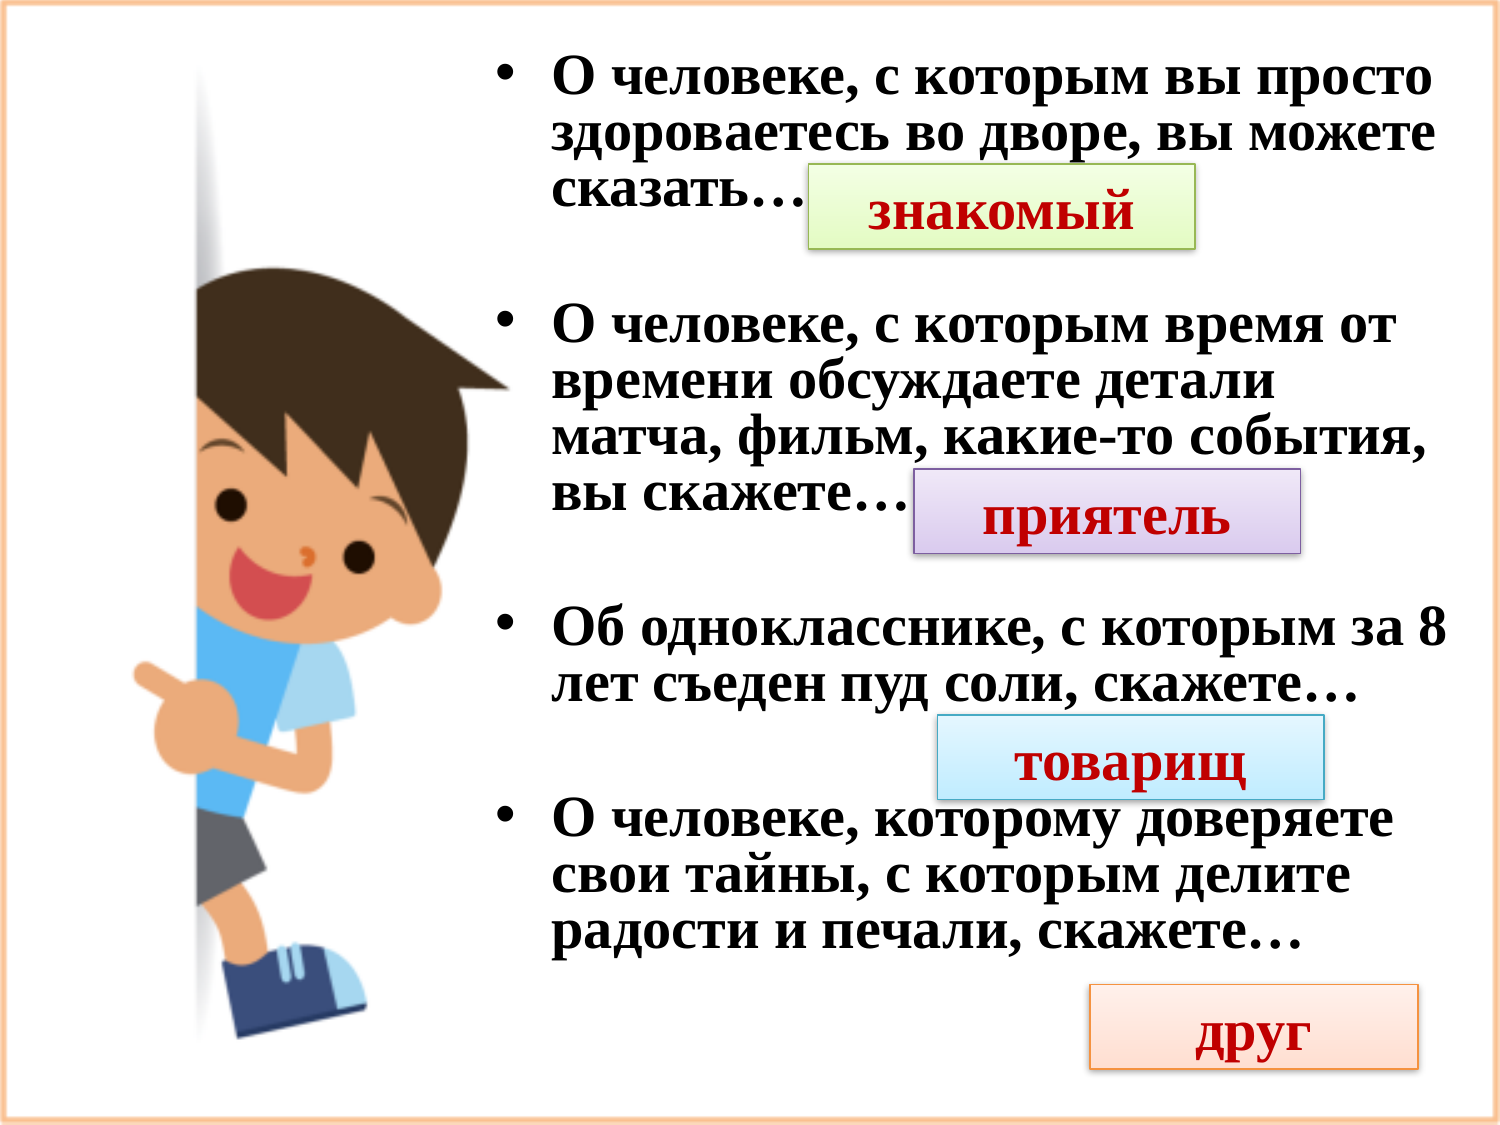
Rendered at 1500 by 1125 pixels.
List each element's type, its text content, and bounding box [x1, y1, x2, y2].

text_box товарищ [937, 714, 1325, 800]
text_box О человеке, с которым вы просто здороваетесь во дворе, вы можете сказать… О человеке, с которым время от времени обсуждаете детали матча, фильм, какие-то события, вы скажете… Об однокласснике, с которым за 8 лет съеден пуд соли, скажете… О человеке, которому доверяете свои тайны, с которым делите радости и печали, скажете… [480, 42, 1471, 811]
text_box знакомый [808, 163, 1196, 250]
picture [0, 0, 1500, 1125]
text_box приятель [913, 468, 1301, 554]
text_box друг [1089, 984, 1419, 1070]
